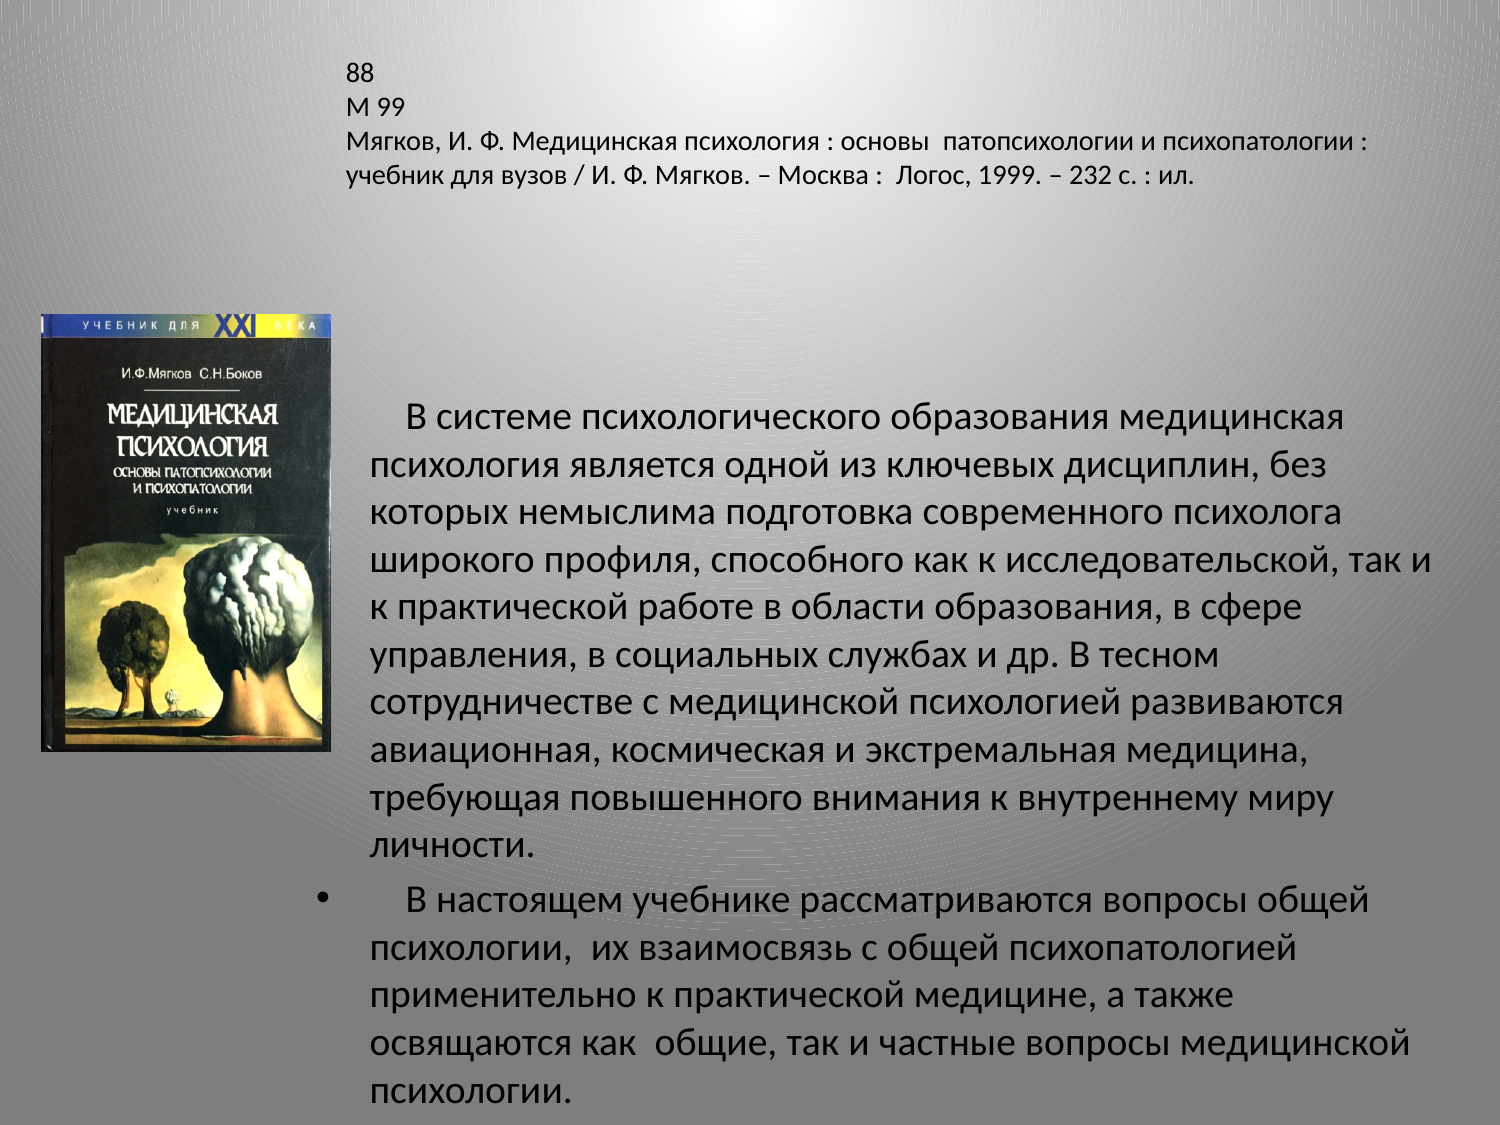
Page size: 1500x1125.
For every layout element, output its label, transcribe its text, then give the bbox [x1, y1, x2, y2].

picture [40, 314, 331, 752]
title 88 М 99 Мягков, И. Ф. Медицинская психология : основы патопсихологии и психопатологии : учебник для вузов / И. Ф. Мягков. – Москва : Логос, 1999. – 232 с. : ил. [330, 45, 1425, 233]
list В системе психологического образования медицинская психология является одной из ключевых дисциплин, без которых немыслима подготовка современного психолога широкого профиля, способного как к исследовательской, так и к практической работе в области образования, в сфере управления, в социальных службах и др. В тесном сотрудничестве с медицинской психологией развиваются авиационная, космическая и экстремальная медицина, требующая повышенного внимания к внутреннему миру личности. В настоящем учебнике рассматриваются вопросы общей психологии, их взаимосвязь с общей психопатологией применительно к практической медицине, а также освящаются как общие, так и частные вопросы медицинской психологии. [301, 382, 1459, 1125]
